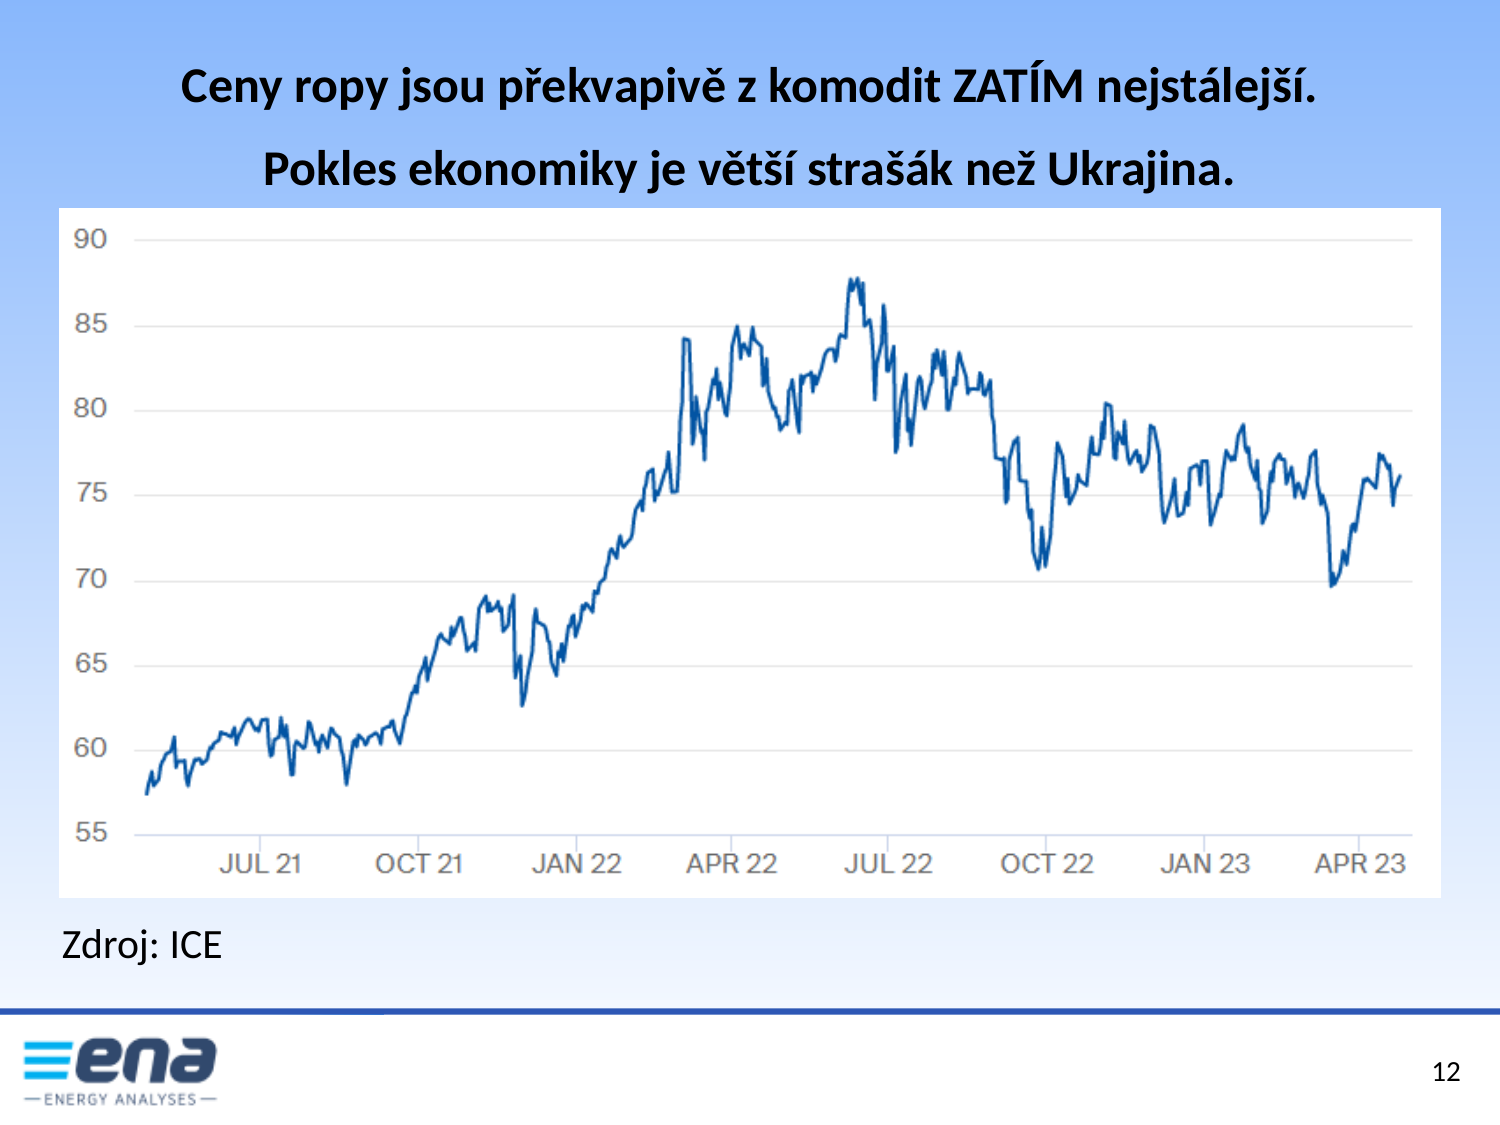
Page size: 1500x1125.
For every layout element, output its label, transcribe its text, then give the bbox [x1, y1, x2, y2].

picture [0, 1015, 1500, 1125]
title Ceny ropy jsou překvapivě z komodit ZATÍM nejstálejší. Pokles ekonomiky je větší strašák než Ukrajina. [0, 29, 1500, 272]
text_box Zdroj: ICE [46, 834, 1445, 975]
picture [59, 208, 1441, 898]
